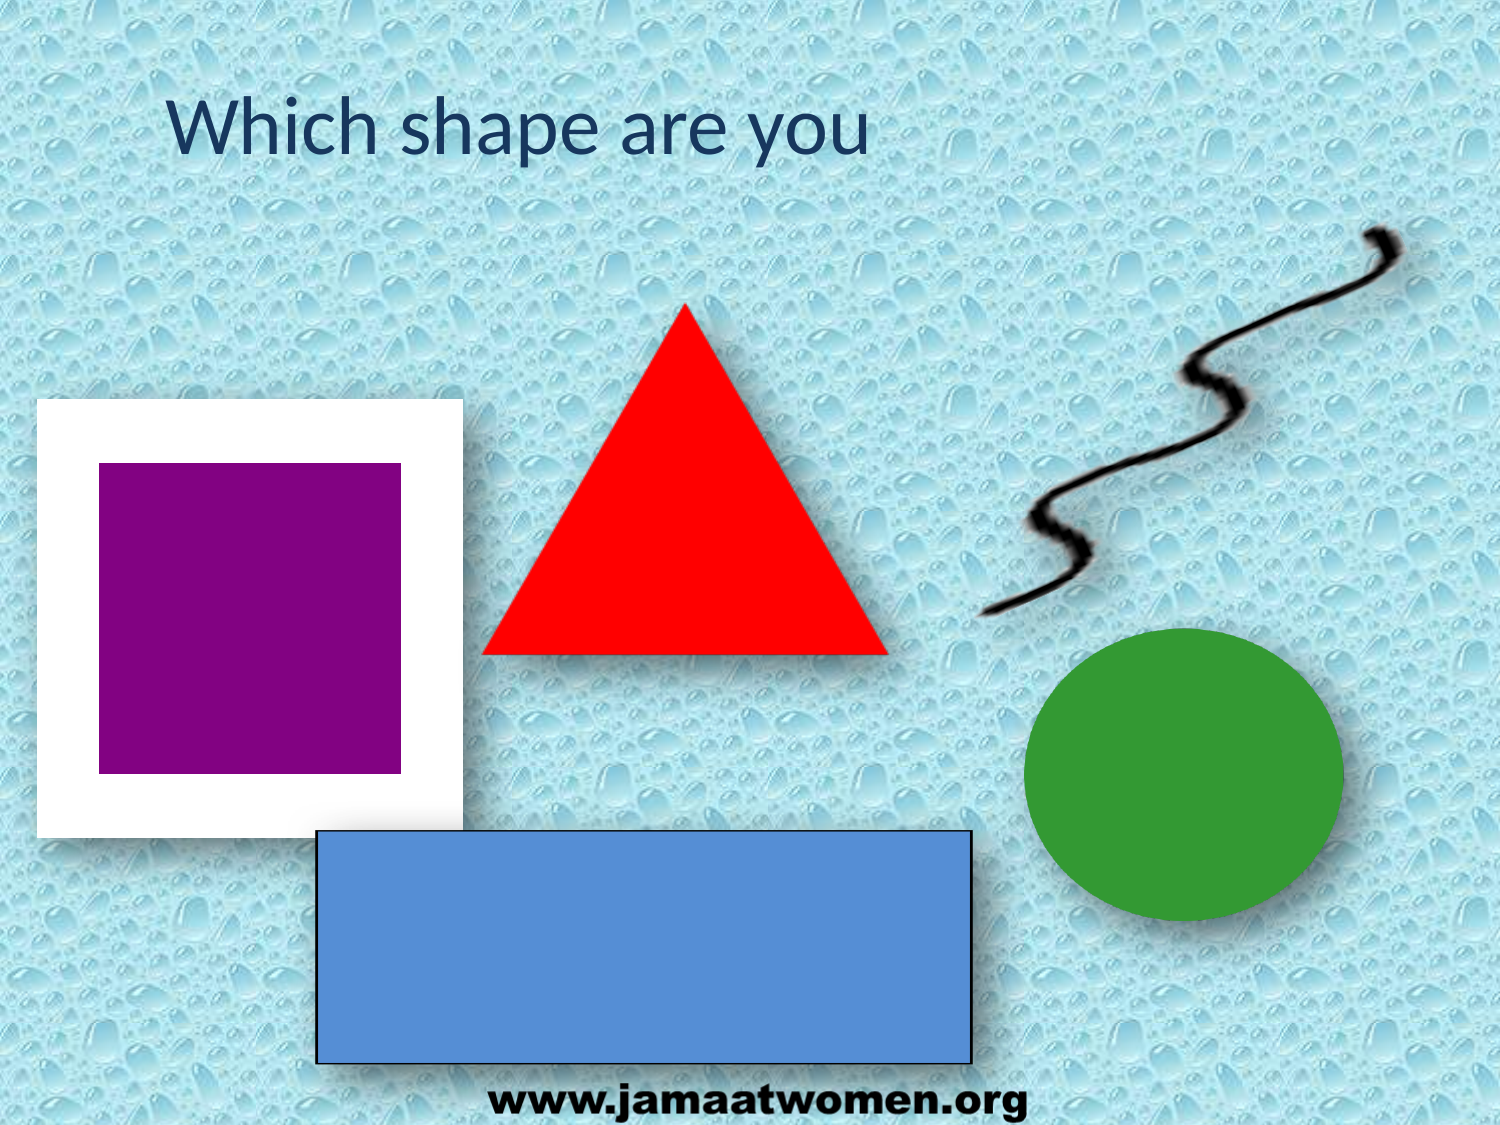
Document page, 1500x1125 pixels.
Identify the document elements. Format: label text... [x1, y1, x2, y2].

title Which shape are you [150, 50, 1350, 193]
picture [0, 0, 1500, 1125]
